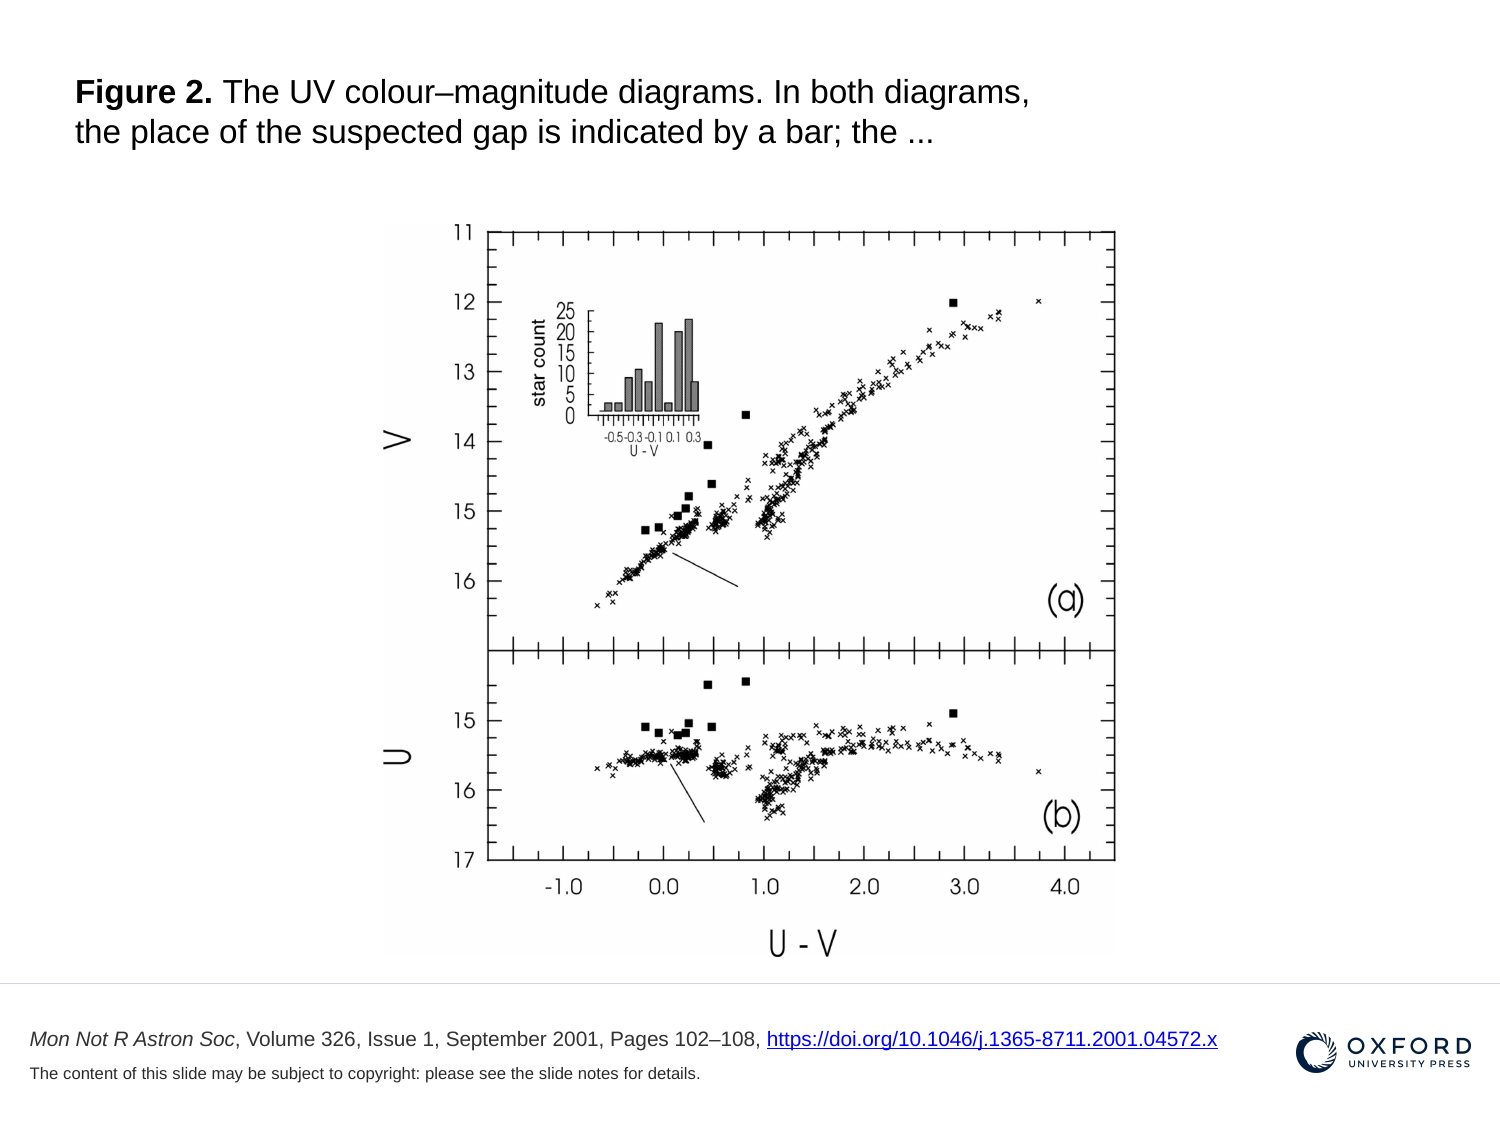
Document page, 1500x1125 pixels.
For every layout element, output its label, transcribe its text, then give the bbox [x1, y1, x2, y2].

footer Mon Not R Astron Soc, Volume 326, Issue 1, September 2001, Pages 102–108, https://doi.org/10.1046/j.1365-8711.2001.04572.x The content of this slide may be subject to copyright: please see the slide notes for details. [0, 983, 1260, 1125]
picture [383, 224, 1116, 957]
picture [1296, 1032, 1471, 1073]
title Figure 2. The UV colour–magnitude diagrams. In both diagrams, the place of the suspected gap is indicated by a bar; the ... [75, 69, 1078, 171]
